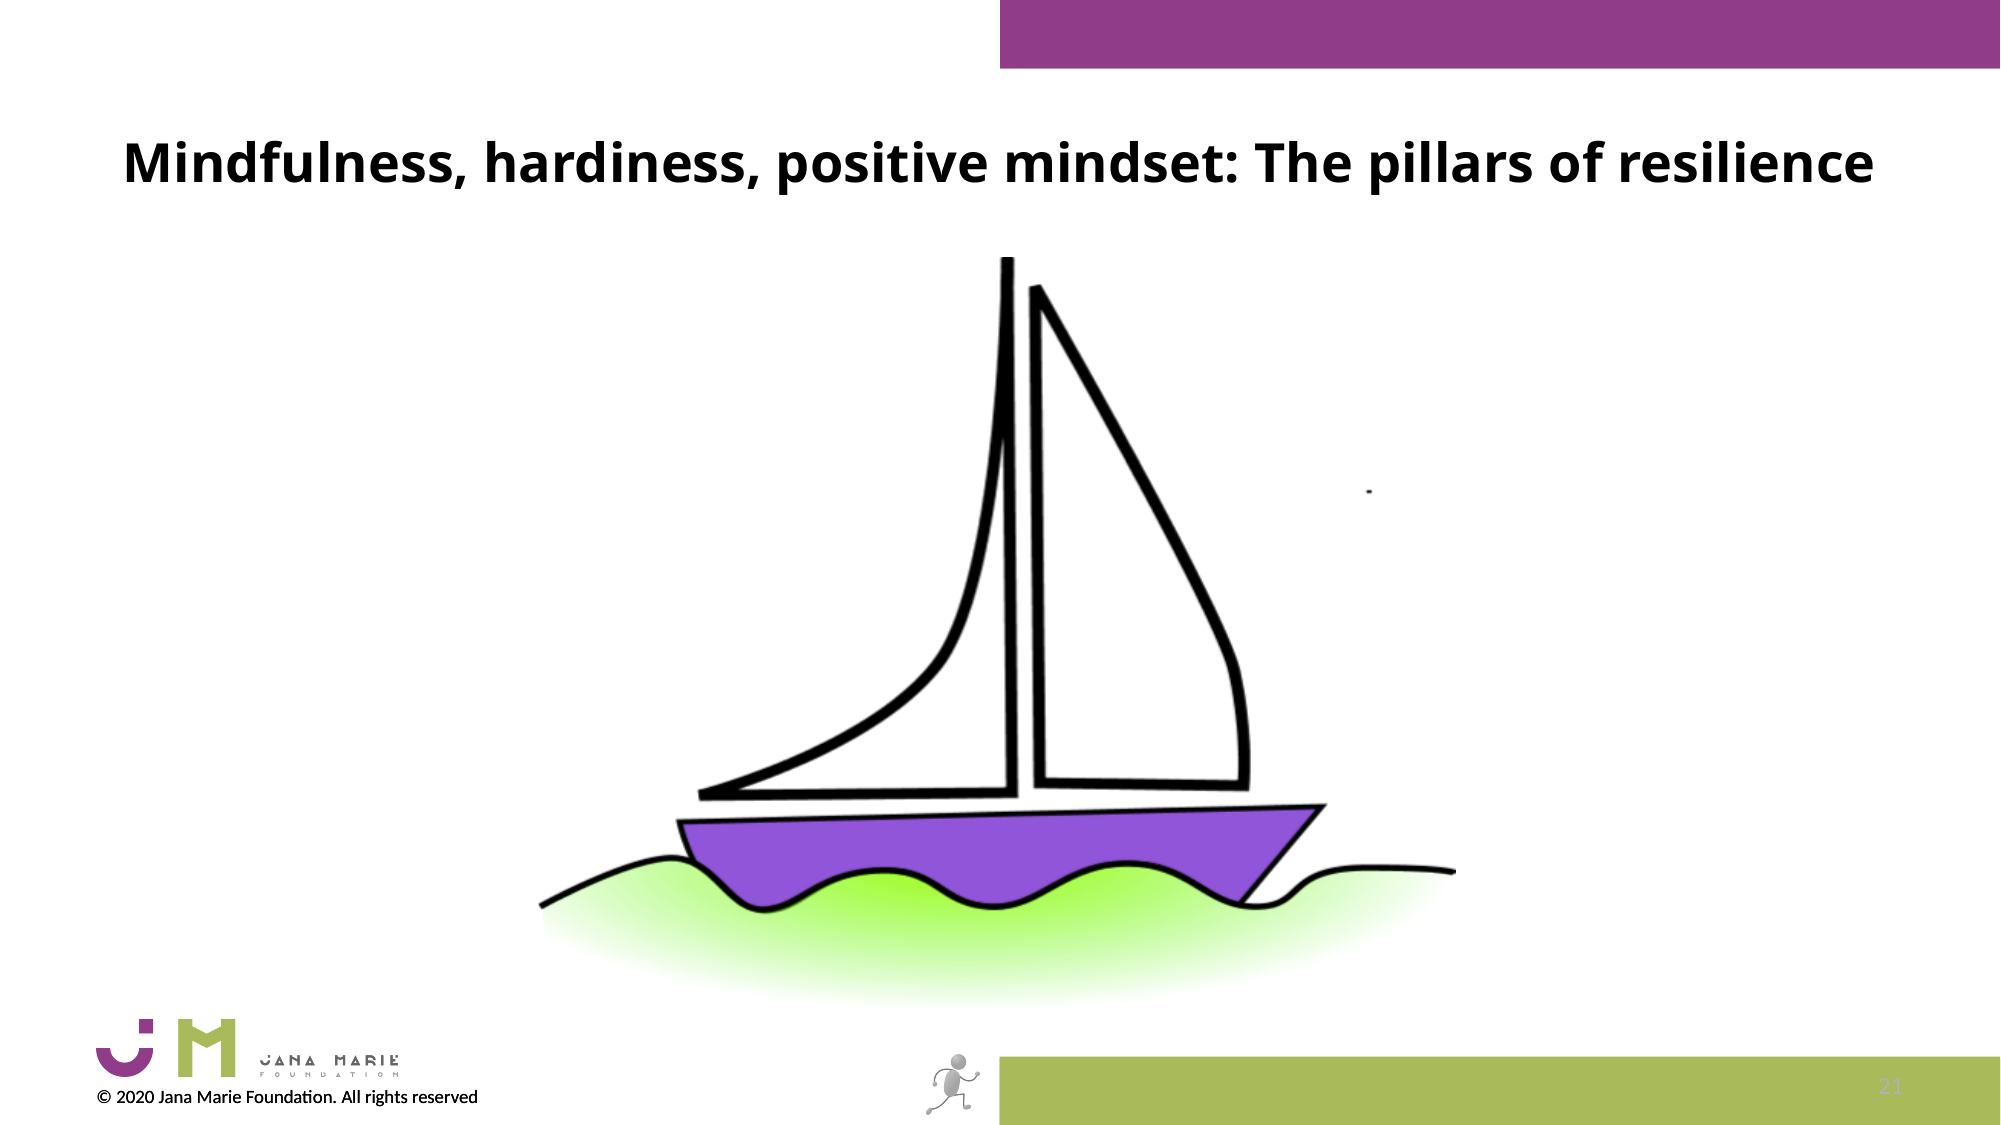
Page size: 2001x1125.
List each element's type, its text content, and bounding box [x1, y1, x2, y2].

picture [538, 257, 1456, 1009]
picture [926, 1054, 980, 1115]
slide_number 21 [1468, 1054, 1919, 1115]
picture [96, 1019, 398, 1077]
text_box Mindfulness, hardiness, positive mindset: The pillars of resilience [0, 114, 2000, 216]
